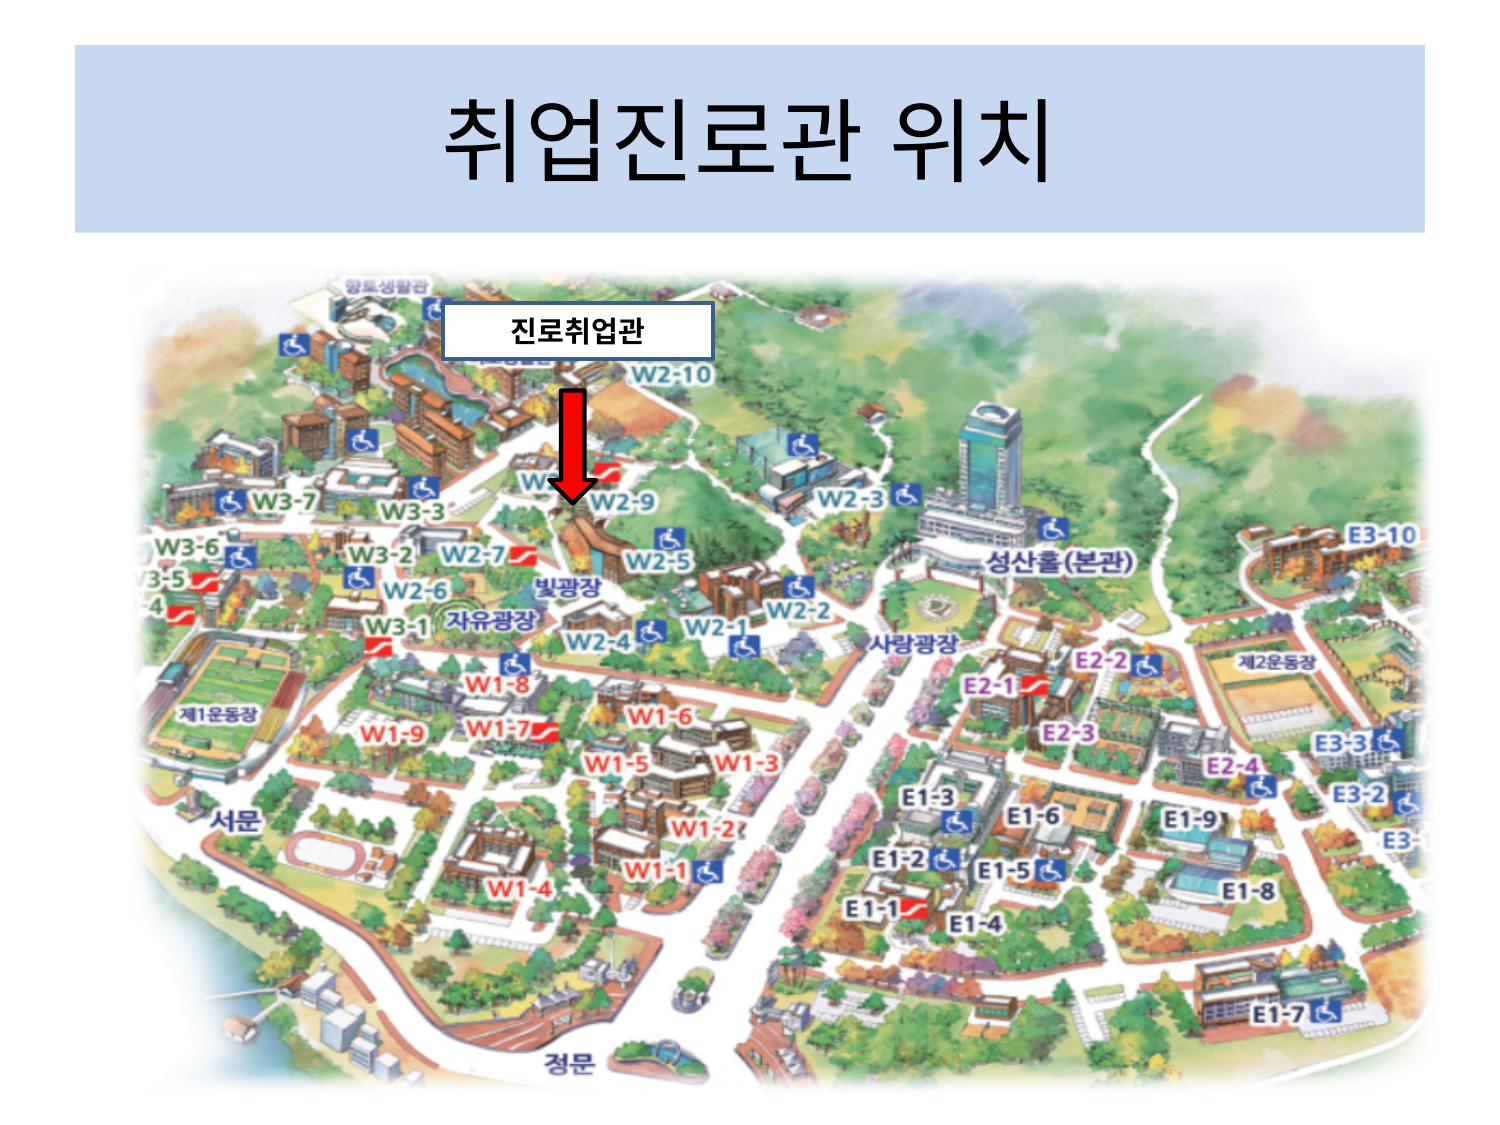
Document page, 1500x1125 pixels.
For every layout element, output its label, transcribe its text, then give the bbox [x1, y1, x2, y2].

title 취업진로관 위치 [75, 45, 1425, 233]
picture [130, 266, 1436, 1095]
